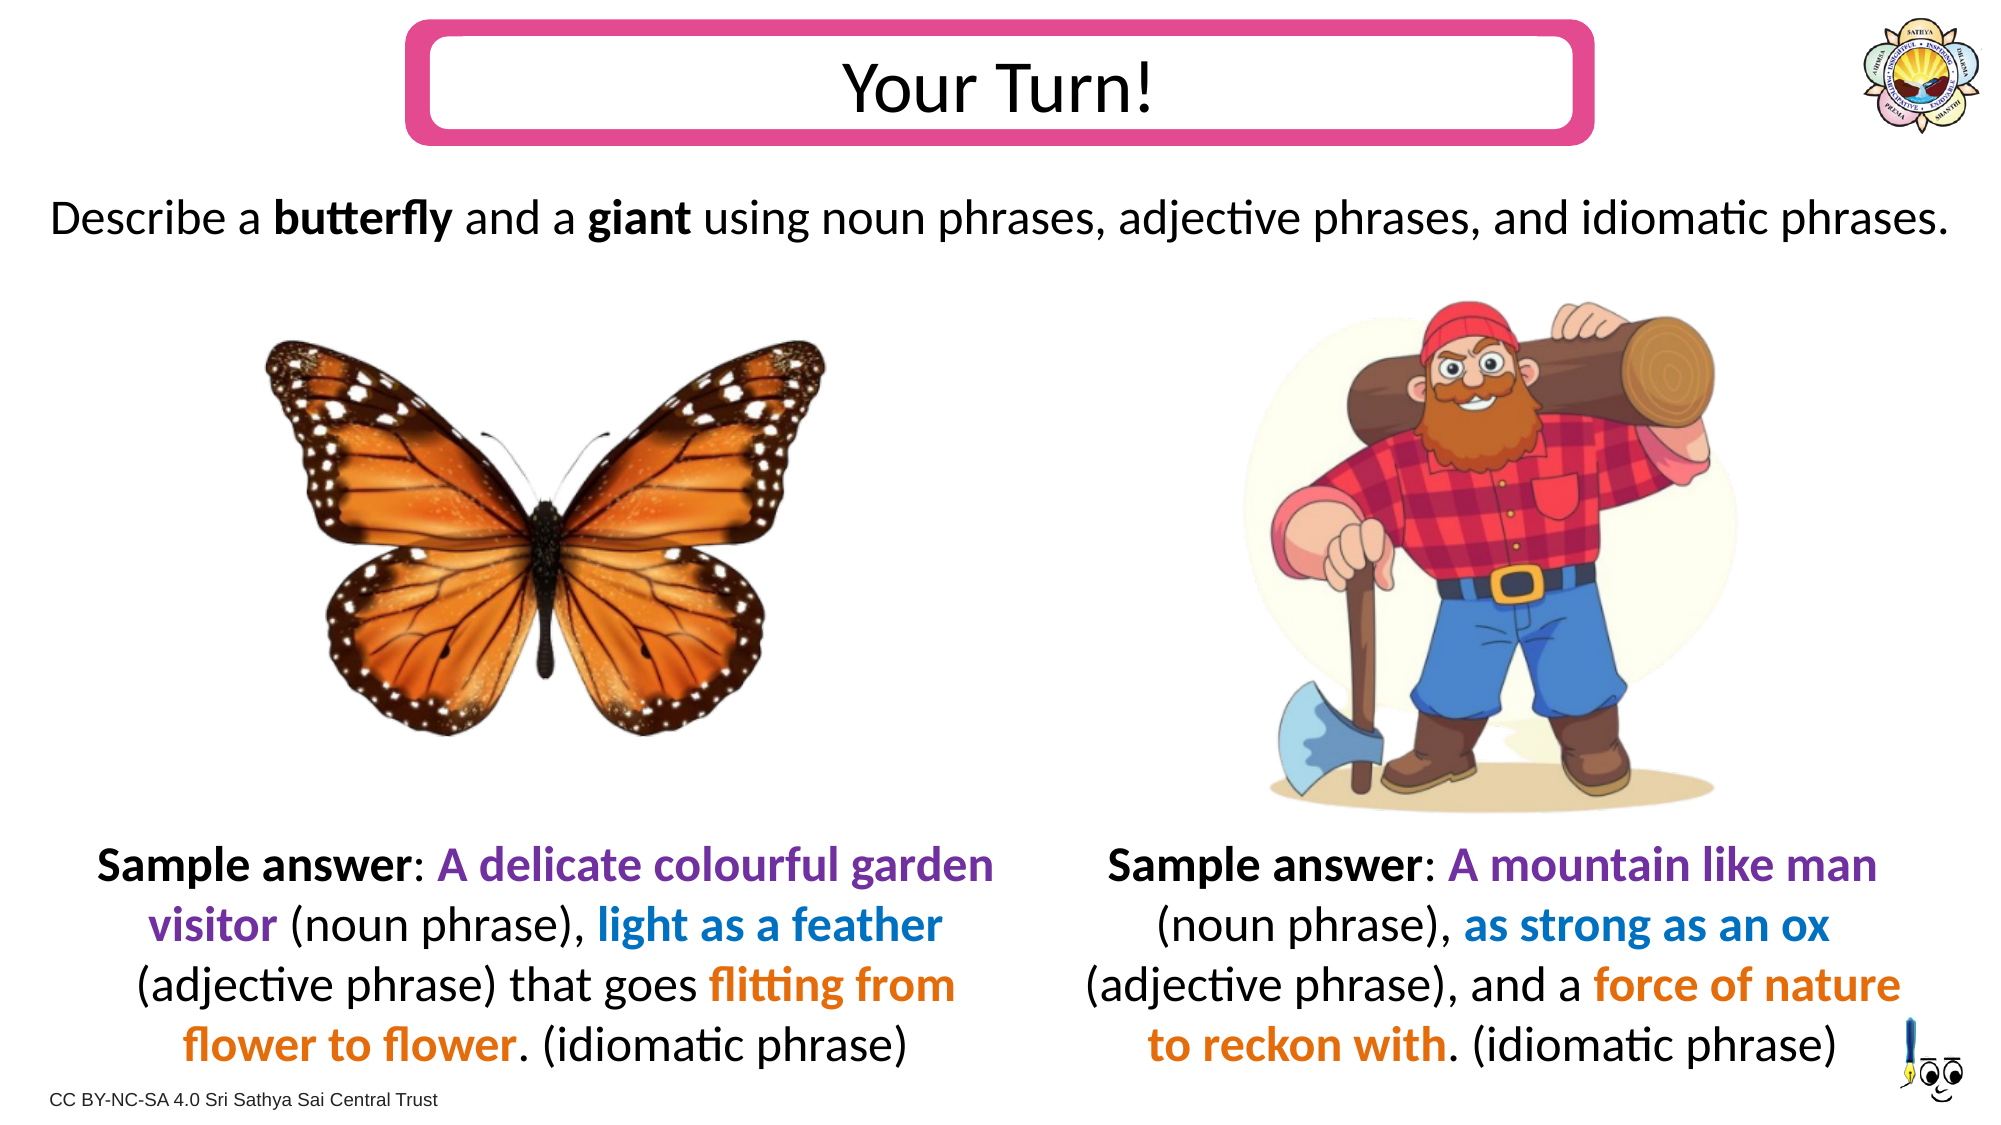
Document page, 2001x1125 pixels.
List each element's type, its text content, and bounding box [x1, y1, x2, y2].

text_box Sample answer: A mountain like man (noun phrase), as strong as an ox (adjective phrase), and a force of nature to reckon with. (idiomatic phrase) [1068, 823, 1918, 1079]
text_box Describe a butterfly and a giant using noun phrases, adjective phrases, and idiomatic phrases. [21, 177, 1978, 253]
picture [216, 209, 875, 868]
text_box Sample answer: A delicate colourful garden visitor (noun phrase), light as a feather (adjective phrase) that goes flitting from flower to flower. (idiomatic phrase) [82, 823, 1010, 1079]
picture [1855, 994, 1974, 1113]
picture [1859, 15, 1982, 134]
picture [1197, 252, 1789, 844]
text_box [409, 23, 1591, 142]
